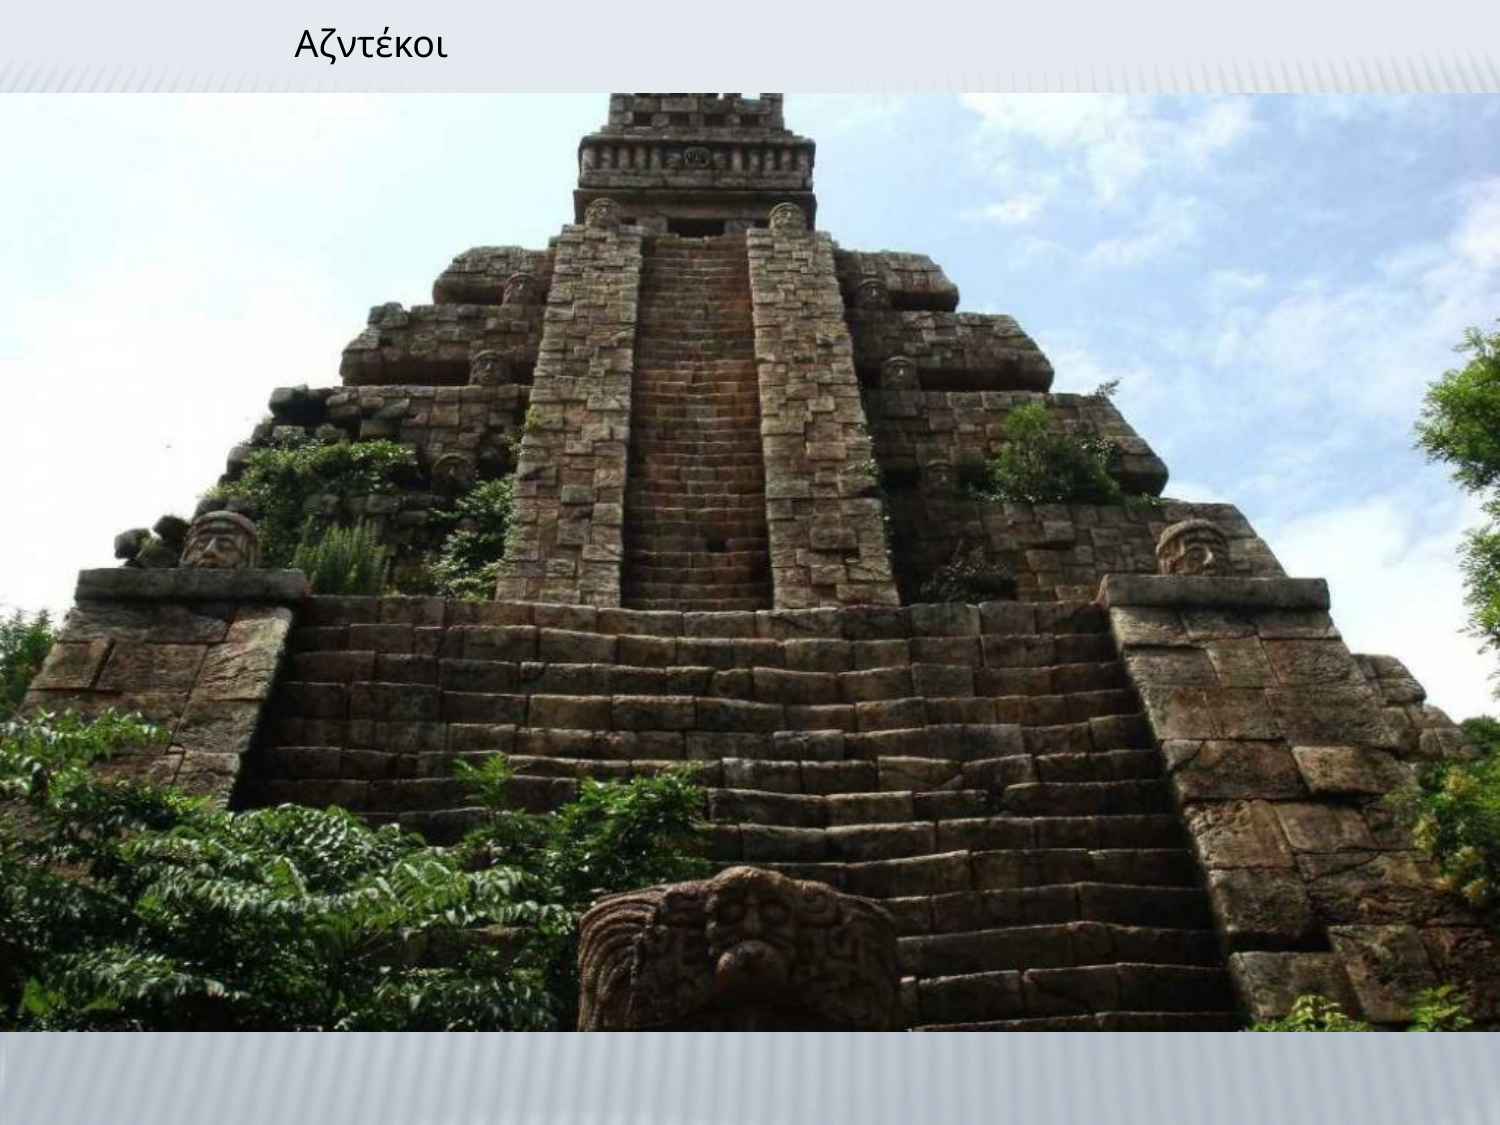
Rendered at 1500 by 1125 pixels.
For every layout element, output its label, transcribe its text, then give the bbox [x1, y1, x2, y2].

picture [0, 93, 1500, 1032]
text_box Αζντέκοι [279, 12, 464, 73]
